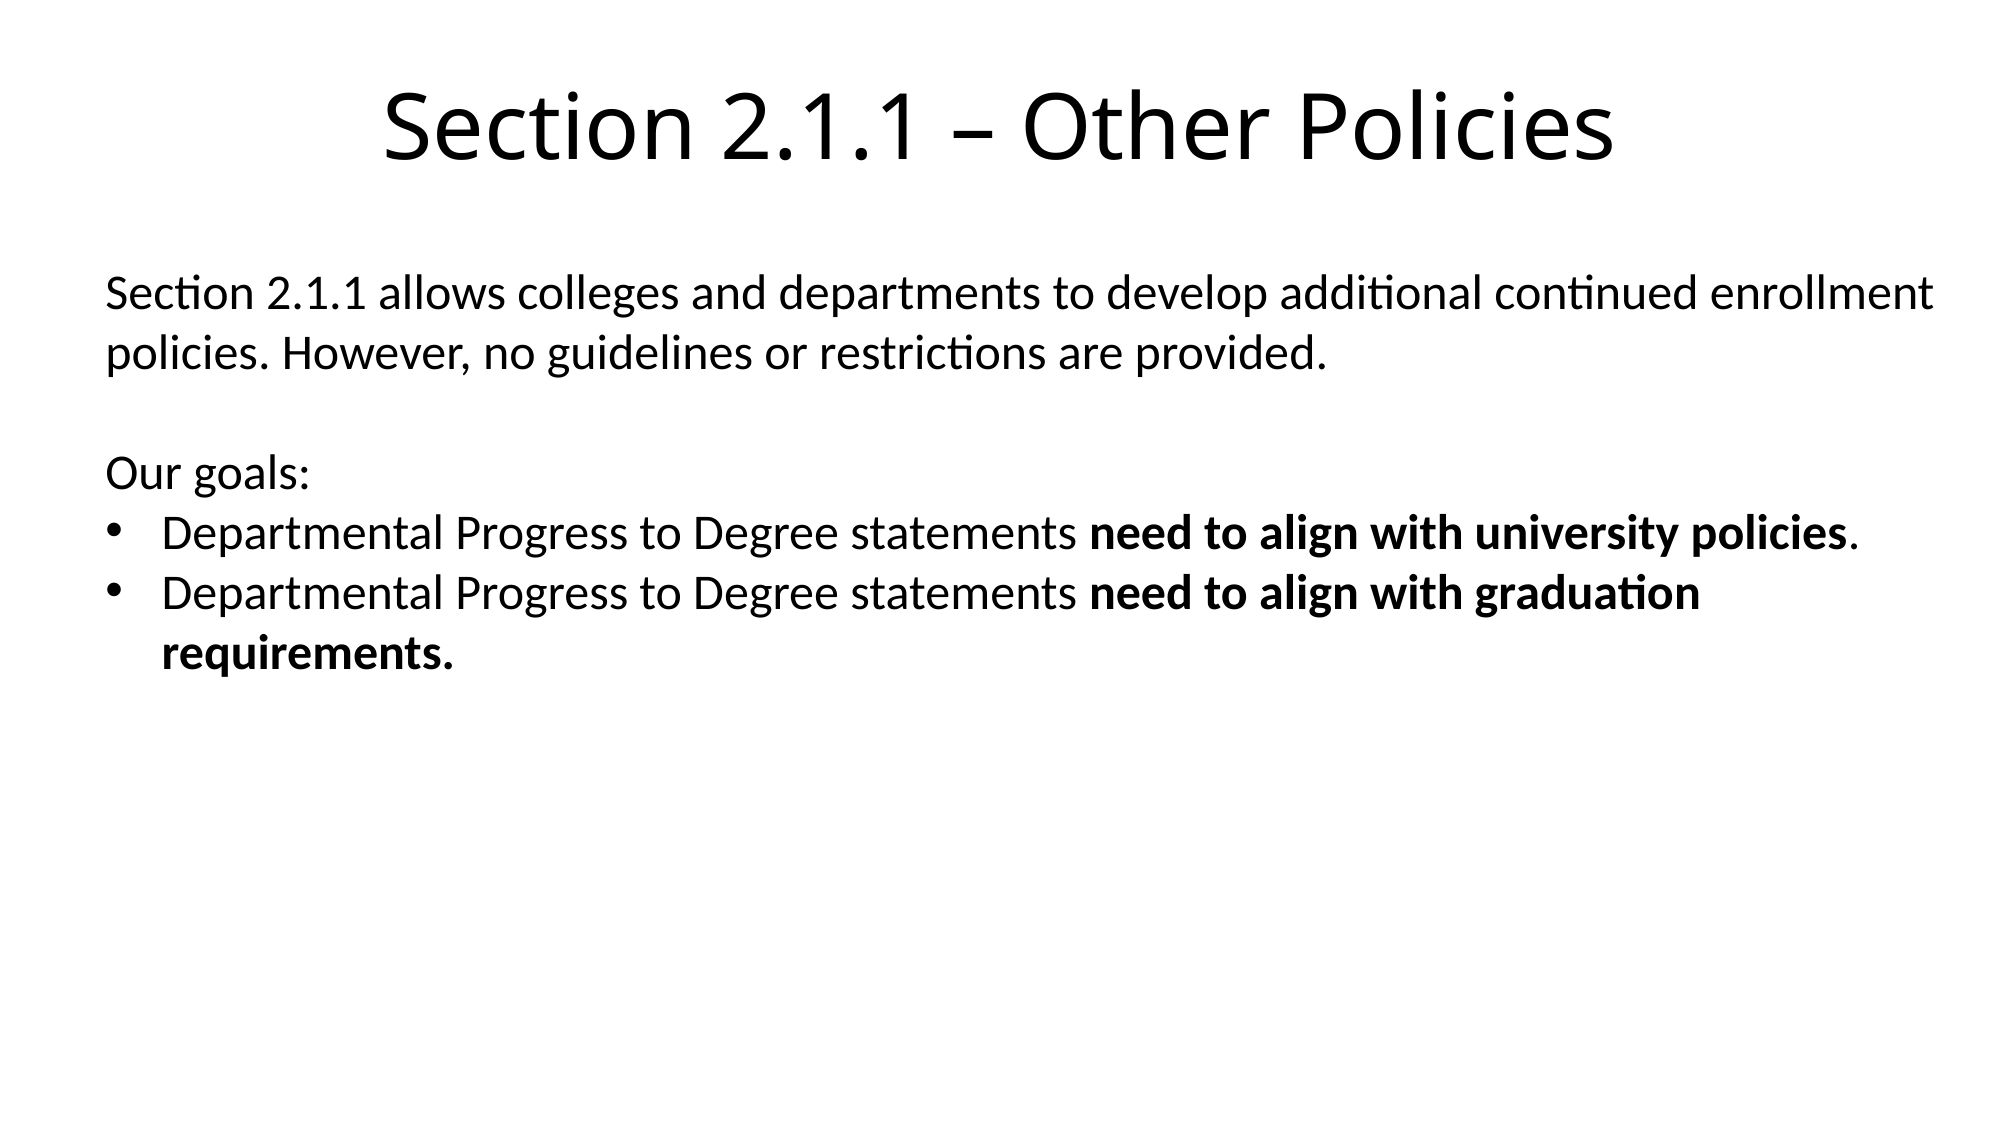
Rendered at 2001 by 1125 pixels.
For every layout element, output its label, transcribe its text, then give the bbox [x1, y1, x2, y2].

text_box Section 2.1.1 allows colleges and departments to develop additional continued enrollment policies. However, no guidelines or restrictions are provided. Our goals: Departmental Progress to Degree statements need to align with university policies. Departmental Progress to Degree statements need to align with graduation requirements. [90, 251, 1956, 687]
title Section 2.1.1 – Other Policies [137, 21, 1863, 239]
